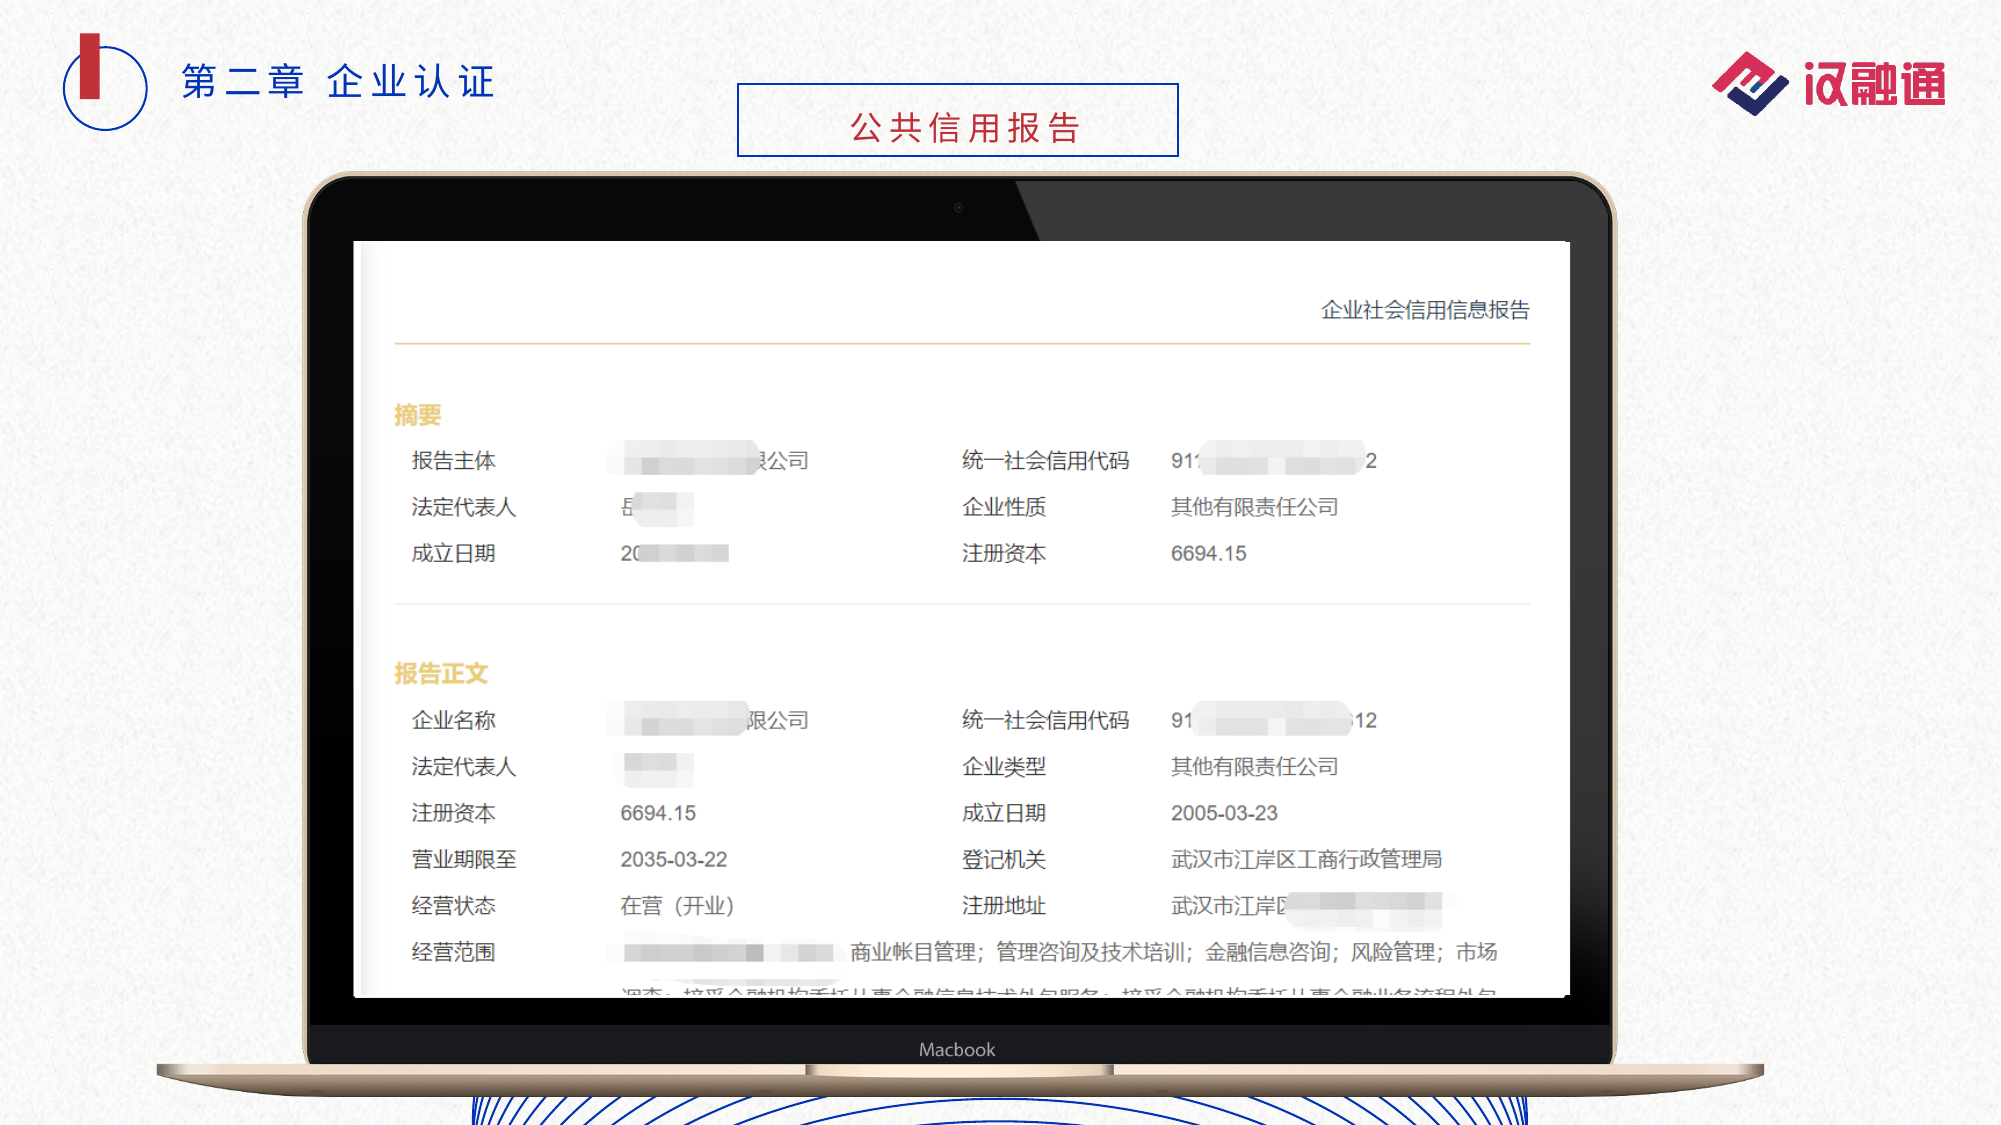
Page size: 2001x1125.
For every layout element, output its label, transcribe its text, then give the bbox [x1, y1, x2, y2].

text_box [472, 1097, 1527, 1125]
picture [1712, 51, 1945, 116]
picture [143, 162, 1779, 1097]
text_box 第二章 企业认证 [165, 50, 733, 111]
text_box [725, 79, 1198, 162]
